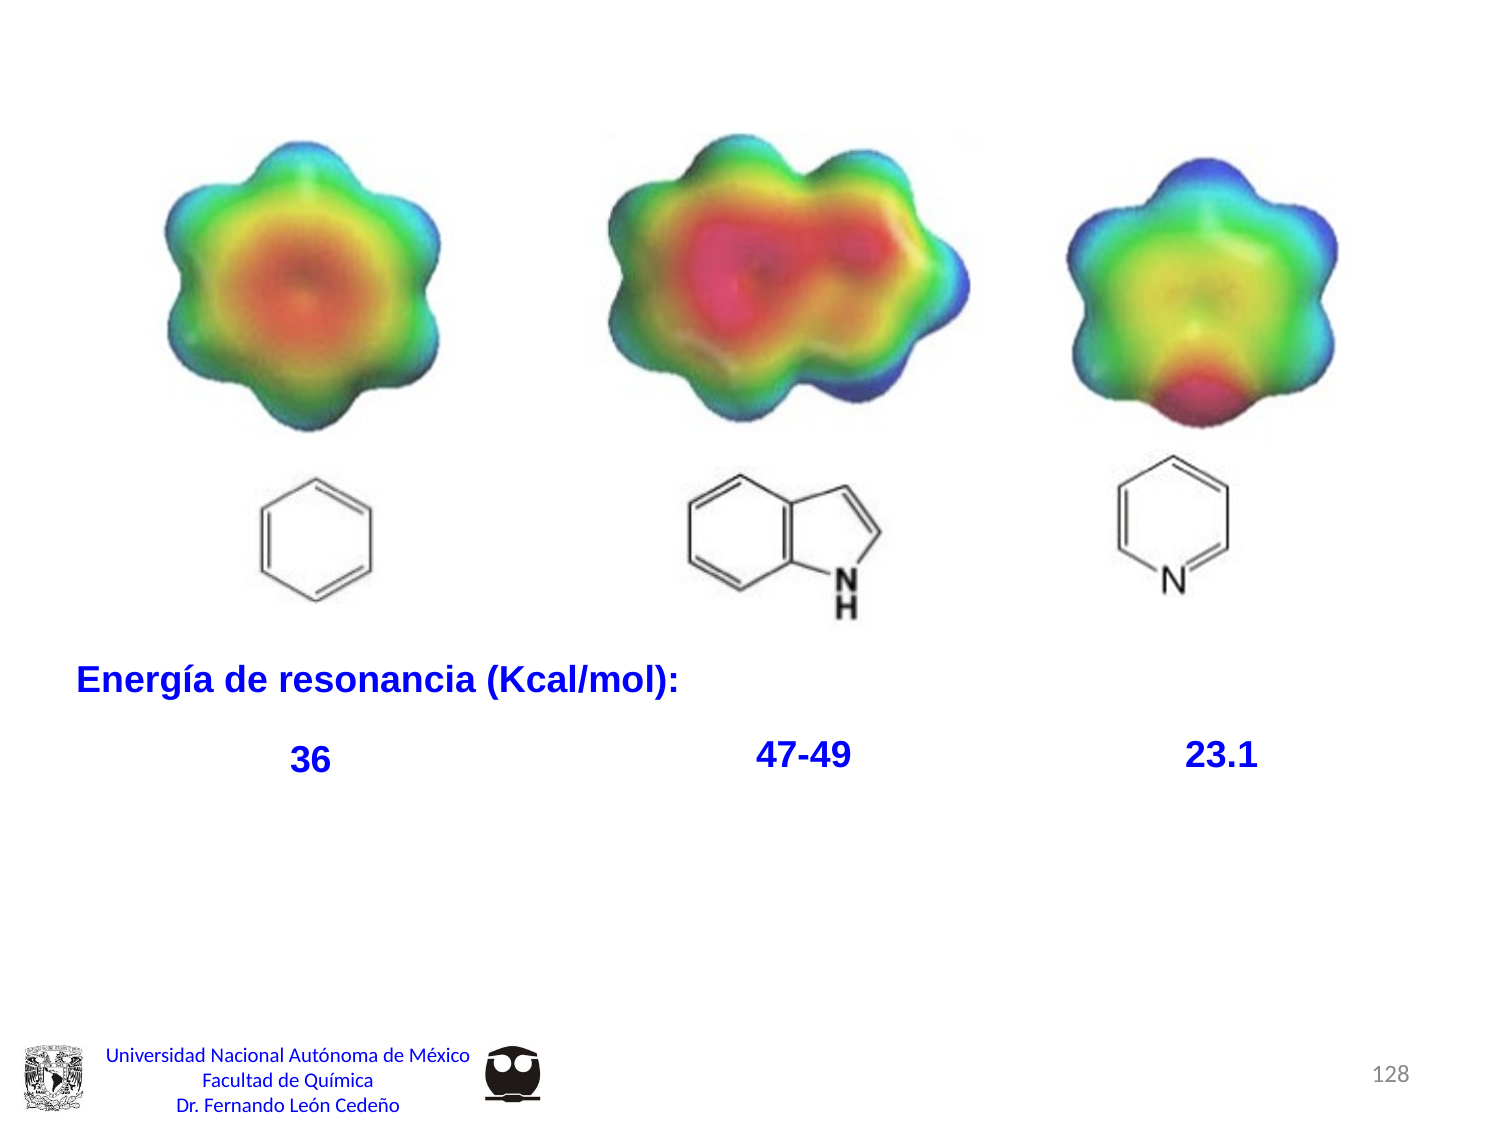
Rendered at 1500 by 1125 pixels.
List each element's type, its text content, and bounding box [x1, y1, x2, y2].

picture [584, 99, 987, 446]
text_box Energía de resonancia (Kcal/mol): [61, 647, 707, 708]
picture [484, 1045, 541, 1103]
picture [673, 462, 934, 631]
text_box 36 [275, 727, 347, 788]
picture [147, 101, 455, 625]
text_box 23.1 [1170, 723, 1273, 783]
text_box 47-49 [741, 723, 867, 783]
picture [1045, 141, 1353, 599]
picture [20, 1045, 87, 1113]
slide_number 128 [1074, 1042, 1425, 1103]
